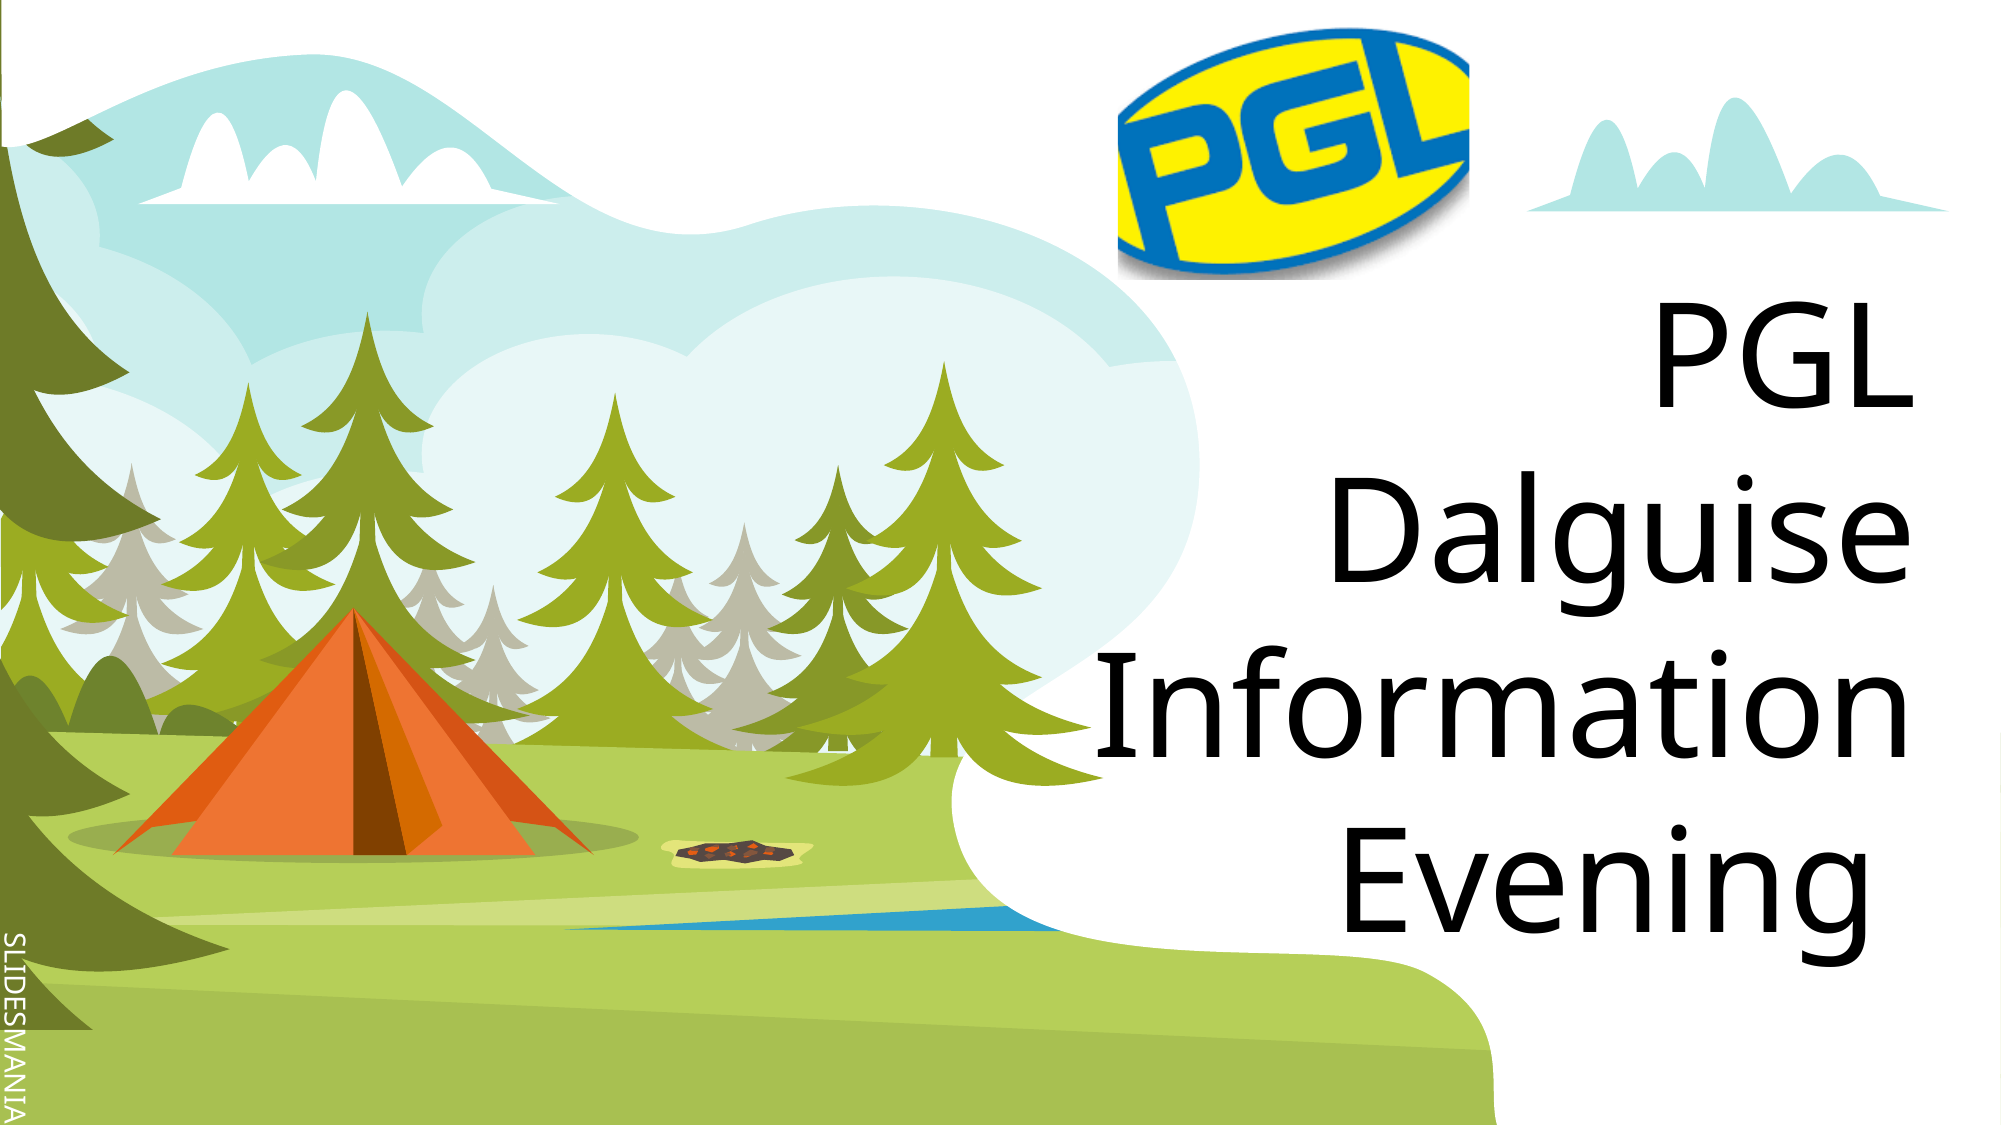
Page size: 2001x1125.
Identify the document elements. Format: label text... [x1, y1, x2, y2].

picture [1117, 22, 1470, 281]
title PGL Dalguise Information Evening [1002, 241, 1937, 656]
